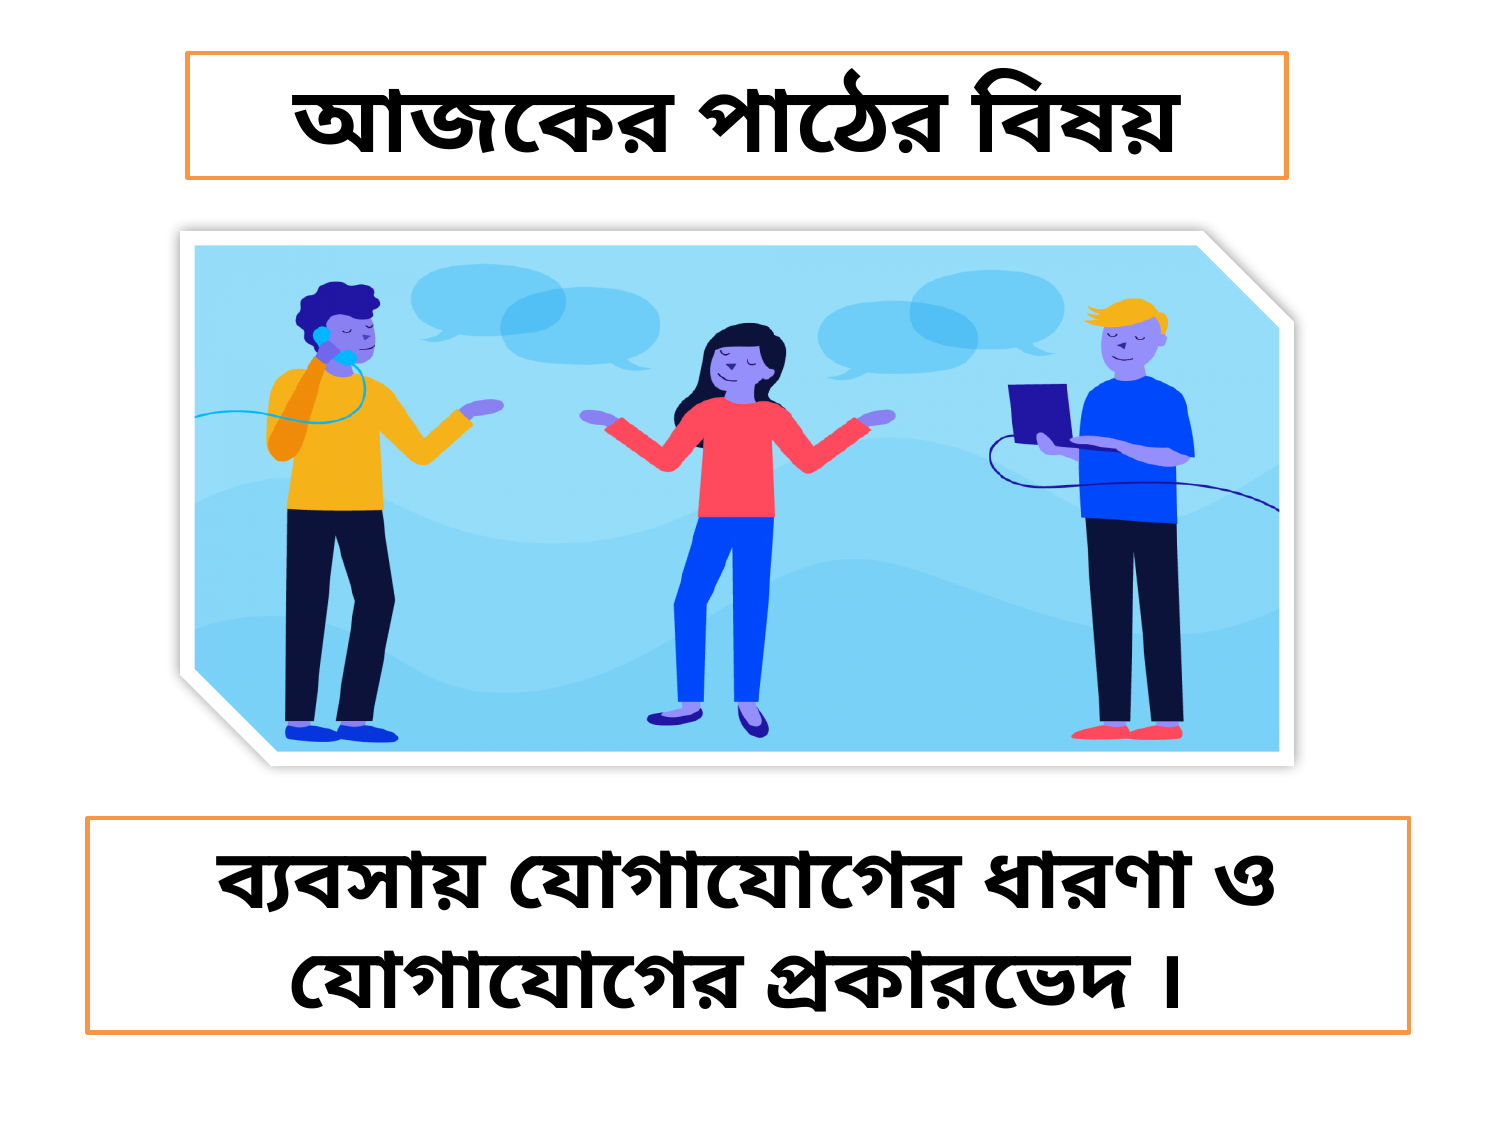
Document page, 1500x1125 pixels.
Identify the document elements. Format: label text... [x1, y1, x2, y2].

text_box ব্যবসায় যোগাযোগের ধারণা ও যোগাযোগের প্রকারভেদ । [85, 816, 1411, 1035]
picture [187, 237, 1287, 760]
text_box আজকের পাঠের বিষয় [185, 51, 1289, 180]
